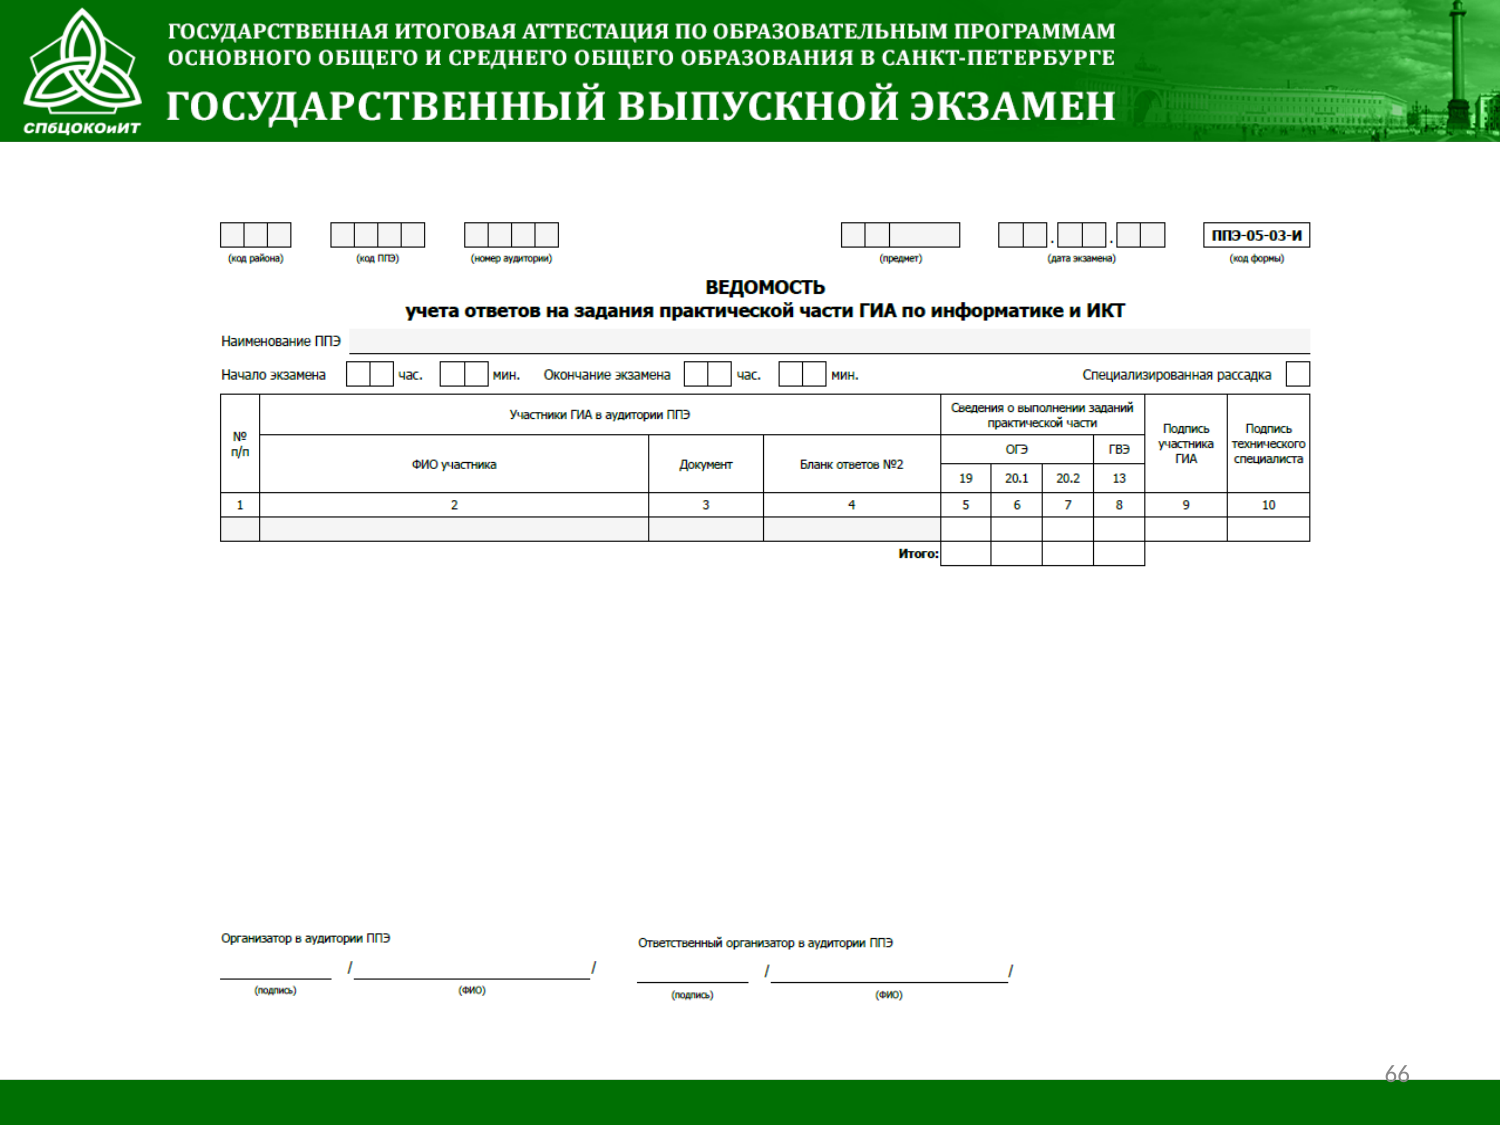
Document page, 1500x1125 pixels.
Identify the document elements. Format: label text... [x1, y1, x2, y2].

picture [0, 0, 1500, 1125]
slide_number 66 [1074, 1042, 1425, 1103]
